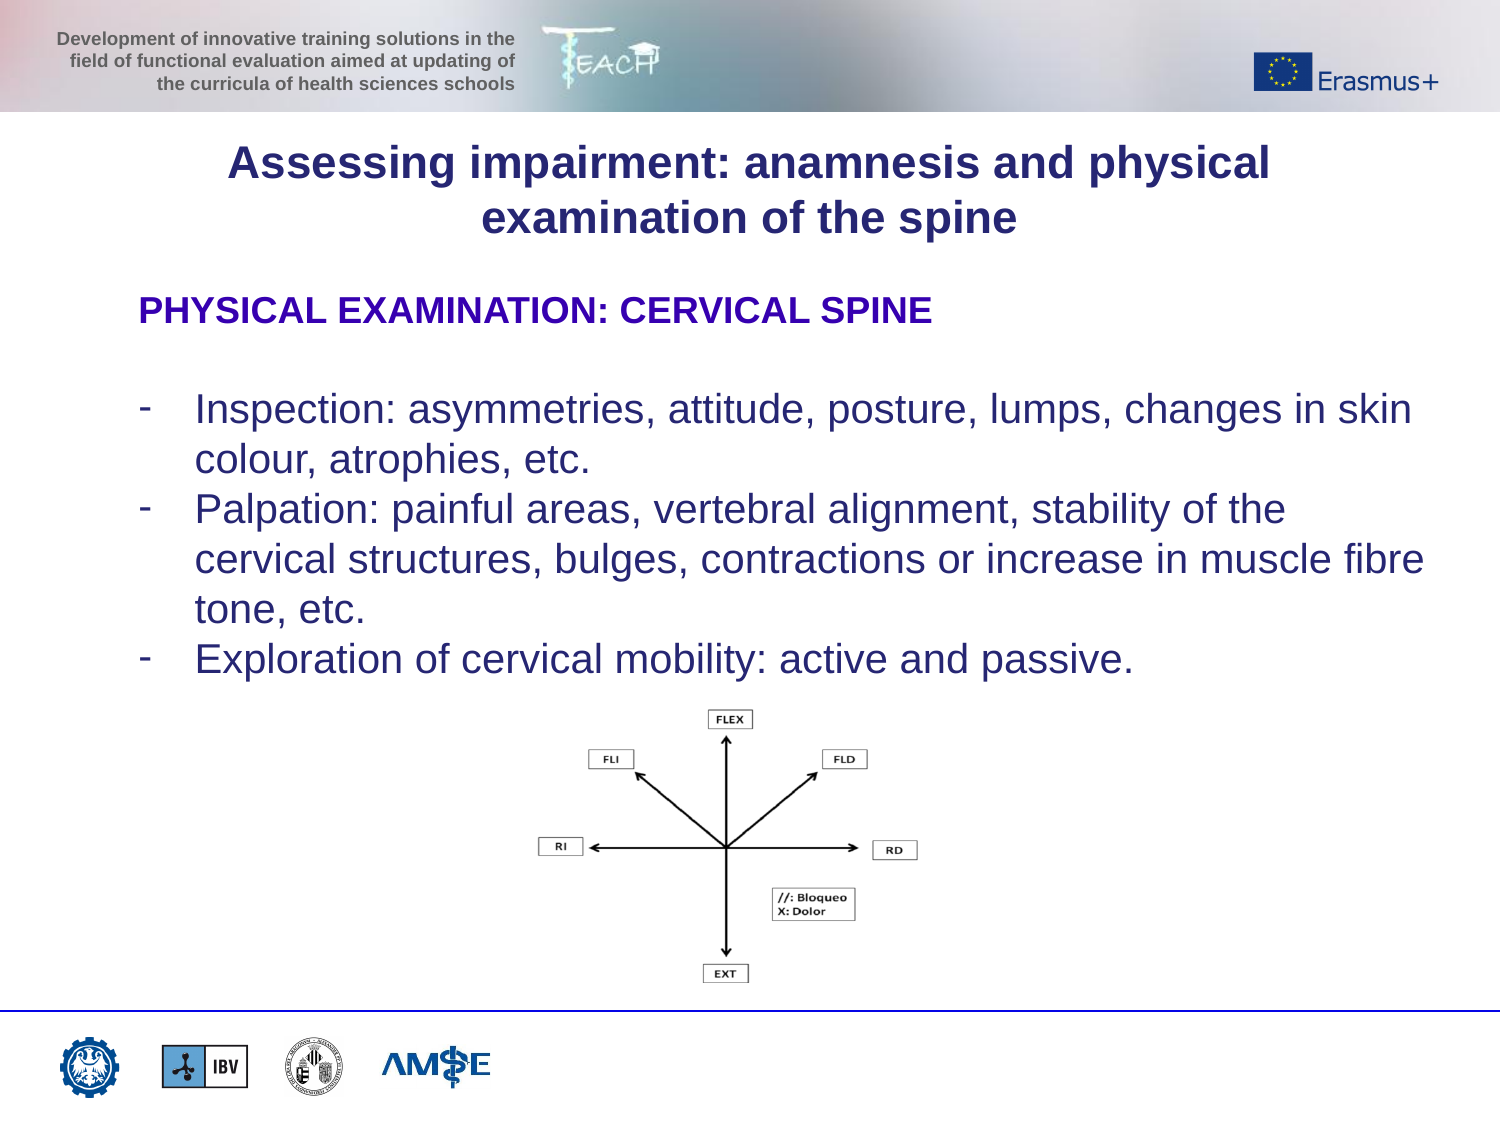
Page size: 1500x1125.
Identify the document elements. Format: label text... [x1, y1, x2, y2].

picture [161, 1044, 249, 1089]
text_box Assessing impairment: anamnesis and physical examination of the spine [76, 125, 1424, 251]
text_box PHYSICAL EXAMINATION: CERVICAL SPINE Inspection: asymmetries, attitude, posture, lumps, changes in skin colour, atrophies, etc. Palpation: painful areas, vertebral alignment, stability of the cervical structures, bulges, contractions or increase in muscle fibre tone, etc. Exploration of cervical mobility: active and passive. [123, 278, 1448, 740]
picture [379, 1044, 491, 1089]
picture [53, 1035, 126, 1099]
picture [537, 708, 918, 984]
picture [284, 1036, 344, 1097]
picture [0, 1, 1500, 112]
